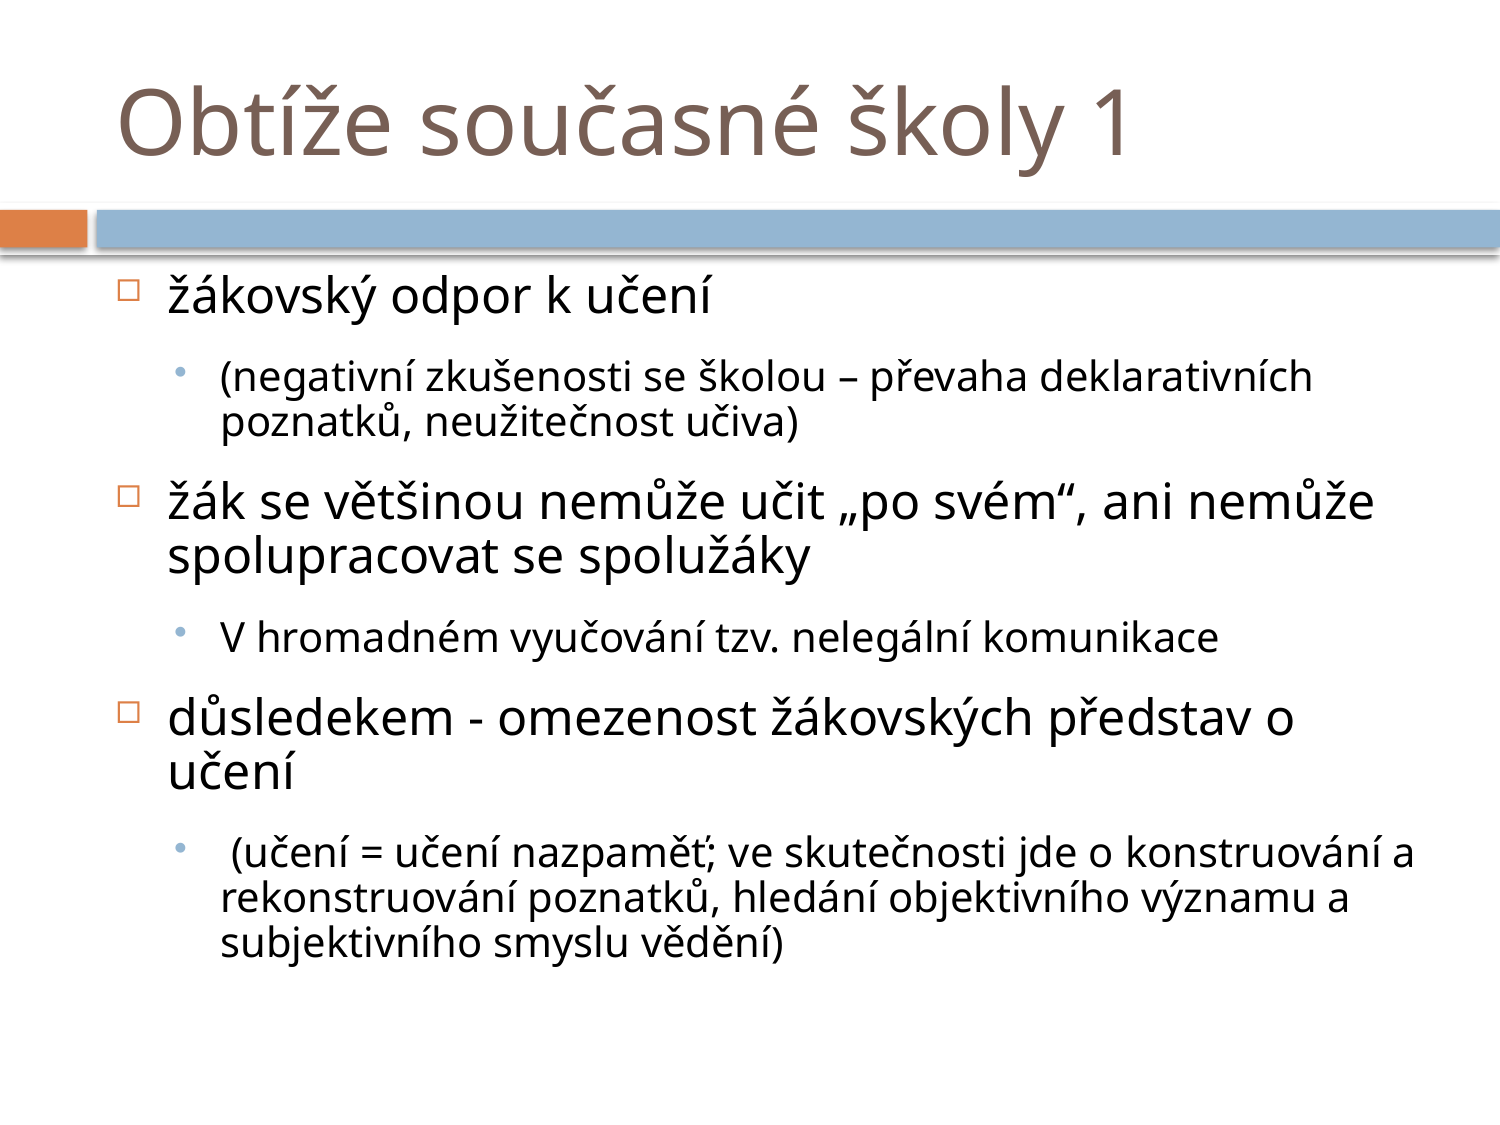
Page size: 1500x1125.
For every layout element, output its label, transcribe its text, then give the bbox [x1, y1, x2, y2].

list žákovský odpor k učení (negativní zkušenosti se školou – převaha deklarativních poznatků, neužitečnost učiva) žák se většinou nemůže učit „po svém“, ani nemůže spolupracovat se spolužáky V hromadném vyučování tzv. nelegální komunikace důsledekem - omezenost žákovských představ o učení (učení = učení nazpaměť; ve skutečnosti jde o konstruování a rekonstruování poznatků, hledání objektivního významu a subjektivního smyslu vědění) [100, 262, 1438, 1000]
title Obtíže současné školy 1 [100, 37, 1438, 200]
